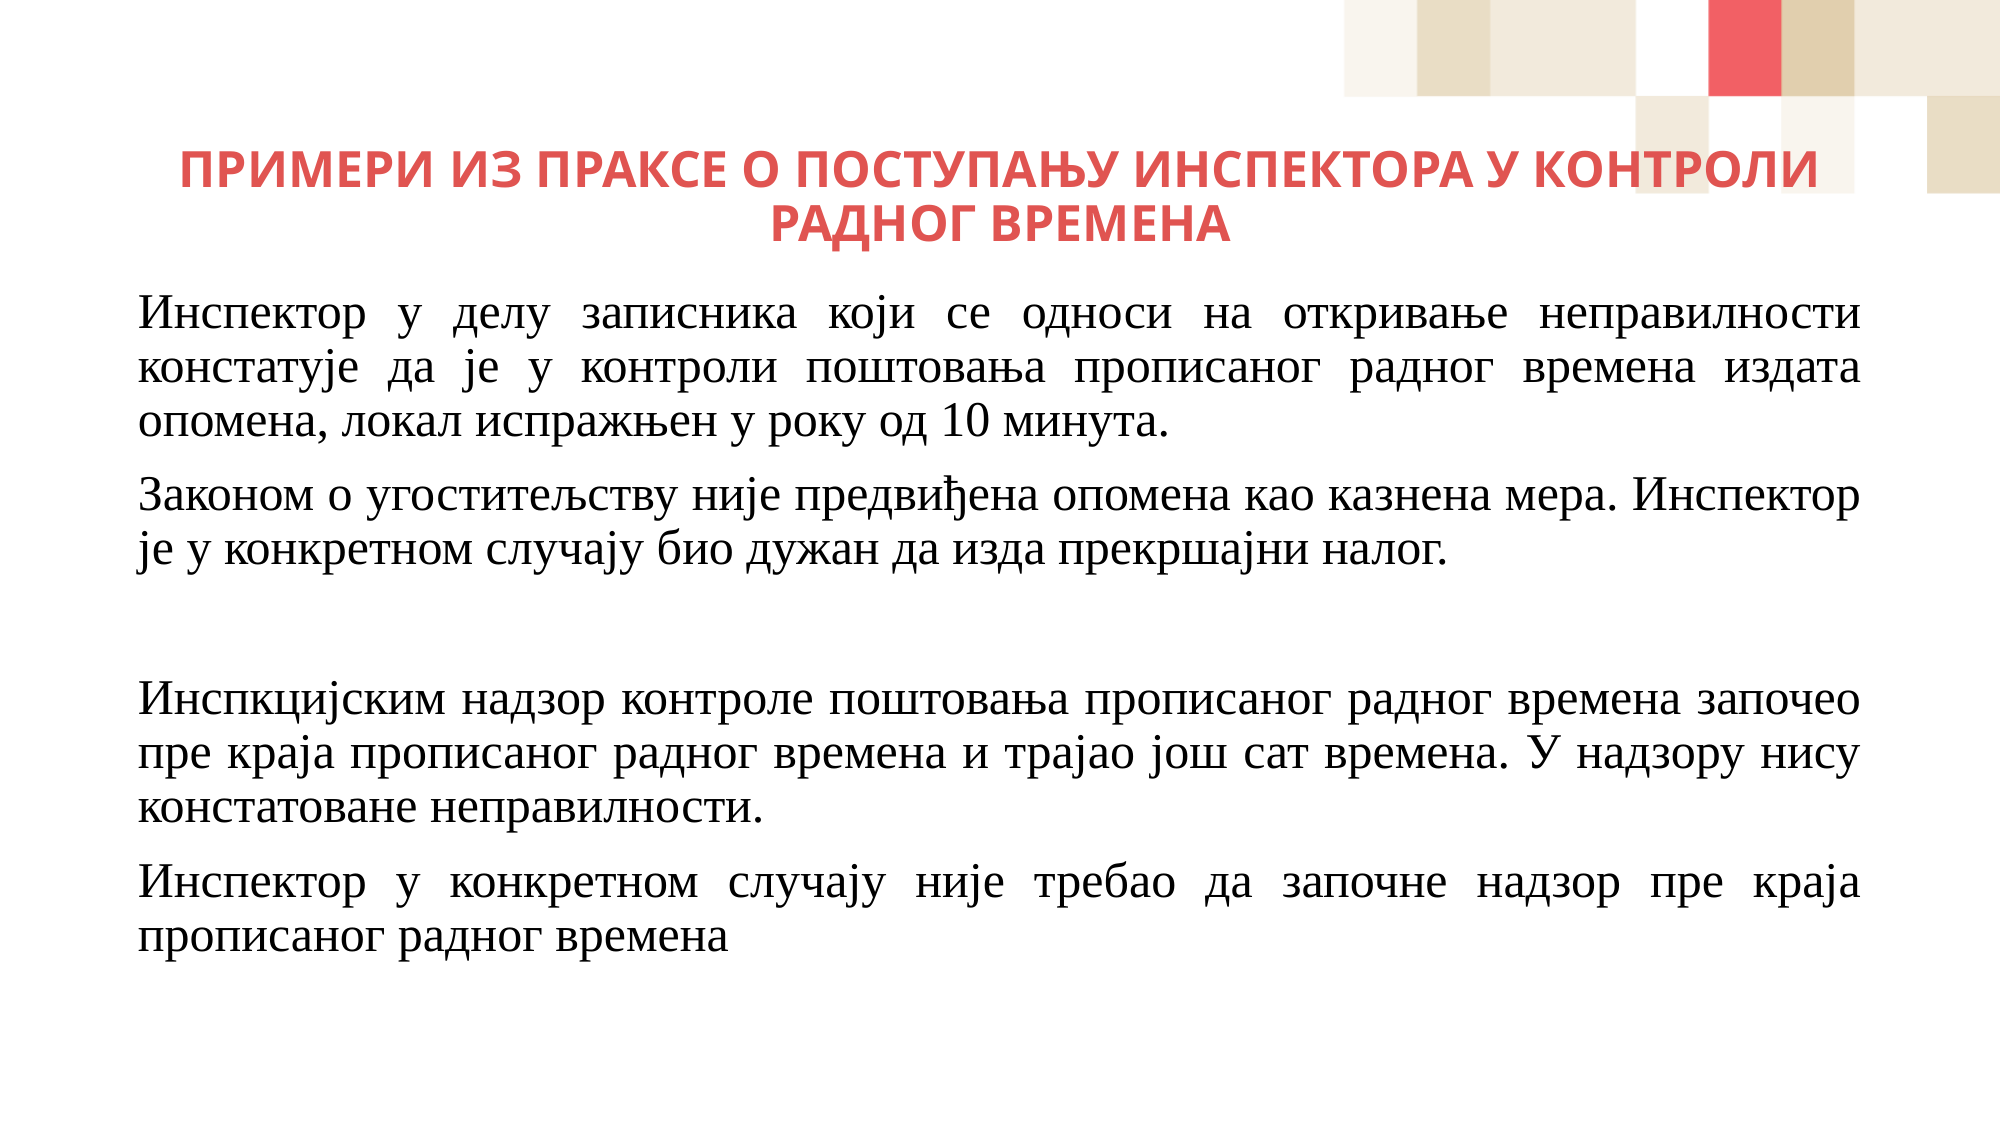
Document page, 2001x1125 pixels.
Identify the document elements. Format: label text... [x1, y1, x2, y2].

picture [0, 0, 2000, 1125]
title ПРИМЕРИ ИЗ ПРАКСЕ О ПОСТУПАЊУ ИНСПЕКТОРА У КОНТРОЛИ РАДНОГ ВРЕМЕНА [122, 136, 1877, 277]
list Инспектор у делу записника који се односи на откривање неправилности констатује да је у контроли поштовања прописаног радног времена издата опомена, локал испражњен у року од 10 минута. Законом о угоститељству није предвиђена опомена као казнена мера. Инспектор је у конкретном случају био дужан да изда прекршајни налог. Инспкцијским надзор контроле поштовања прописаног радног времена започео пре краја прописаног радног времена и трајао још сат времена. У надзору нису констатоване неправилности. Инспектор у конкретном случају није требао да започне надзор пре краја прописаног радног времена [122, 277, 1877, 983]
